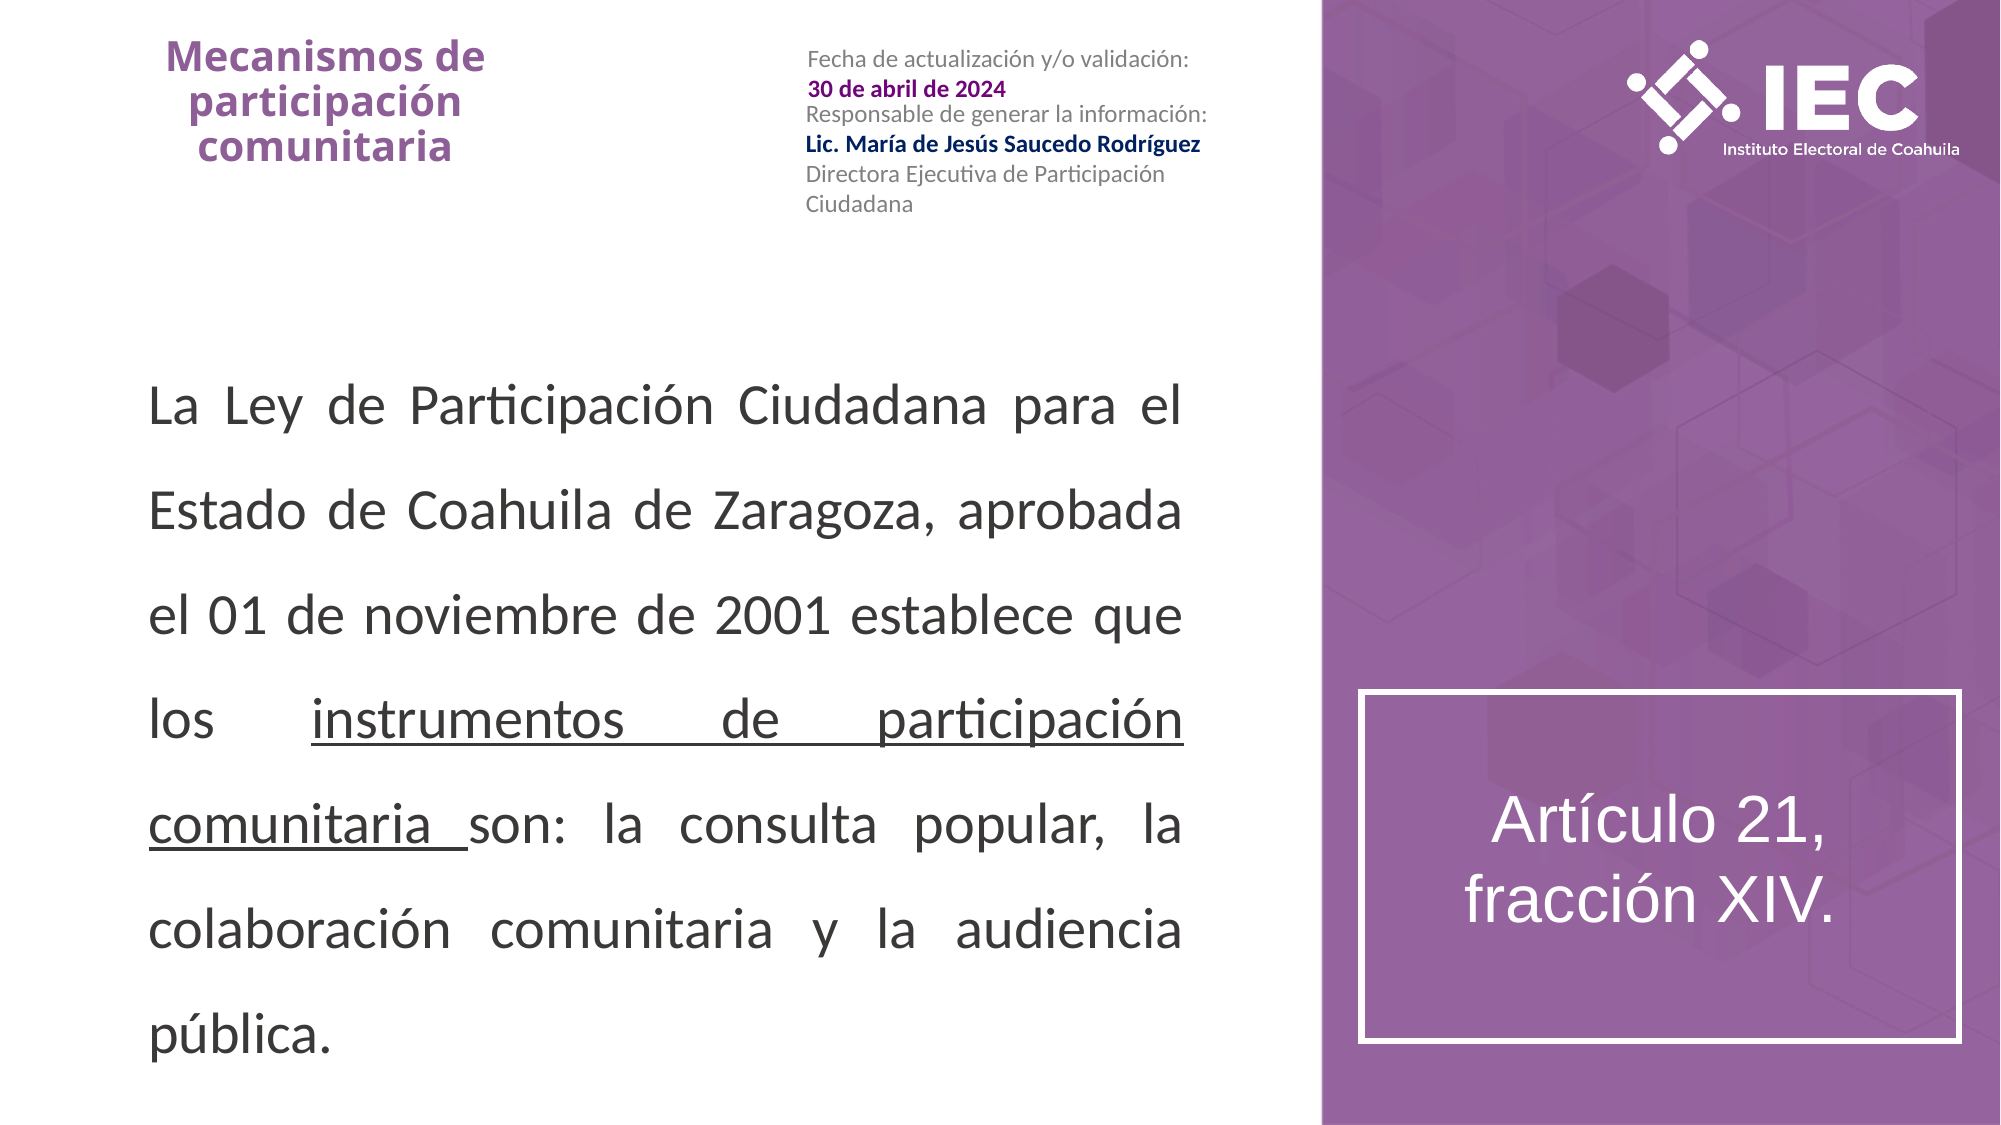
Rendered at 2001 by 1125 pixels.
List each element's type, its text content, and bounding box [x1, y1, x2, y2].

text_box [1360, 691, 1960, 1042]
text_box Fecha de actualización y/o validación: 30 de abril de 2024 [792, 35, 1212, 110]
text_box Mecanismos de participación comunitaria [41, 24, 610, 182]
list La Ley de Participación Ciudadana para el Estado de Coahuila de Zaragoza, aprobada el 01 de noviembre de 2001 establece que los instrumentos de participación comunitaria son: la consulta popular, la colaboración comunitaria y la audiencia pública. [133, 324, 1199, 1090]
picture [0, 0, 2001, 1125]
text_box Responsable de generar la información: Lic. María de Jesús Saucedo Rodríguez Directora Ejecutiva de Participación Ciudadana [791, 89, 1256, 255]
